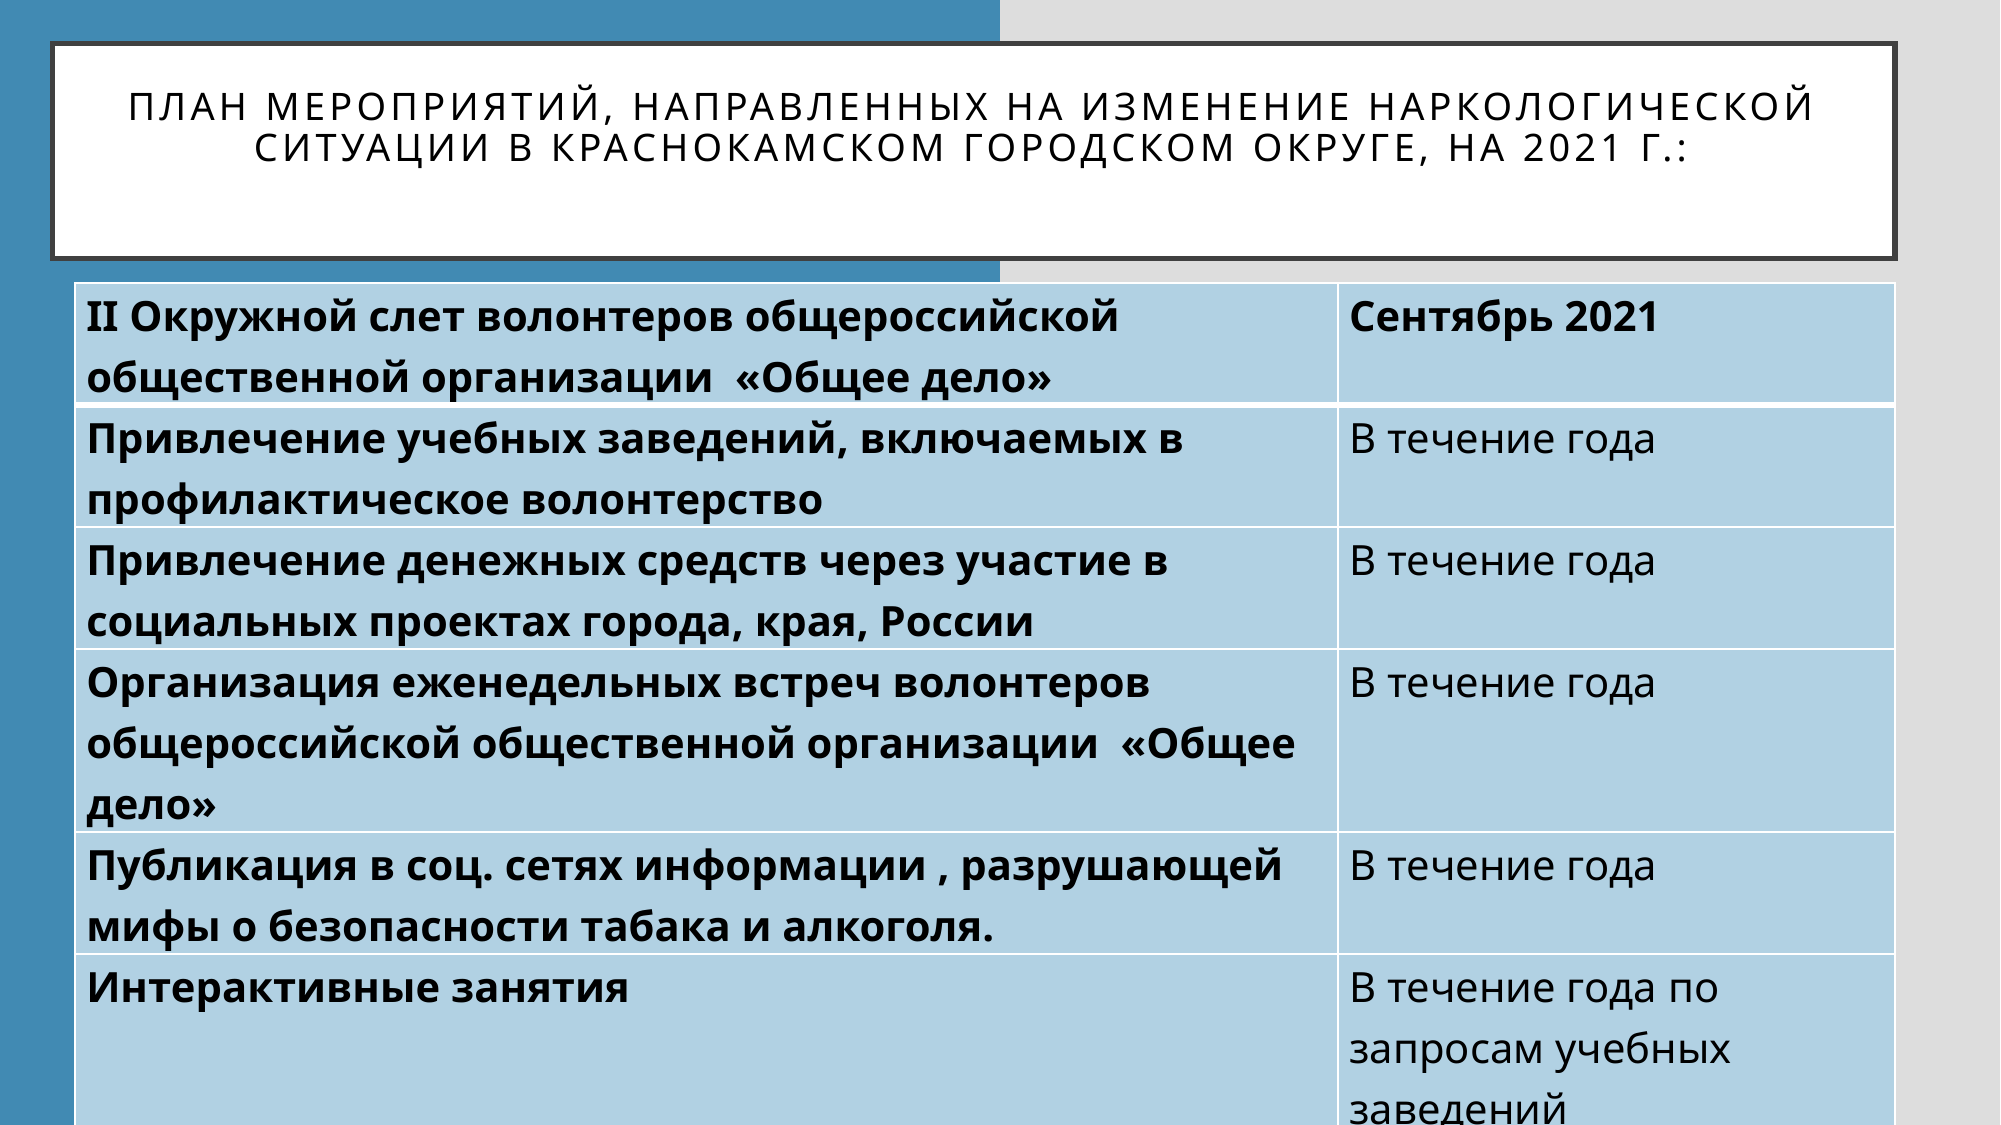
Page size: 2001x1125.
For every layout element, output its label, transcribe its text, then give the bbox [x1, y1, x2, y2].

table_header II Окружной слет волонтеров общероссийской общественной организации «Общее дело» [76, 284, 1337, 402]
table_cell Публикация в соц. сетях информации , разрушающей мифы о безопасности табака и алкоголя. [76, 833, 1337, 953]
table_cell В течение года [1339, 833, 1894, 953]
table_cell В течение года [1339, 528, 1894, 648]
table_cell Интерактивные занятия [76, 955, 1337, 1125]
table_cell В течение года по запросам учебных заведений [1339, 955, 1894, 1125]
table_cell Привлечение денежных средств через участие в социальных проектах города, края, России [76, 528, 1337, 648]
table_cell Привлечение учебных заведений, включаемых в профилактическое волонтерство [76, 408, 1337, 526]
table_cell В течение года [1339, 650, 1894, 831]
title План мероприятий, направленных на изменение наркологической ситуации в Краснокамском городском округе, на 2021 г.: [50, 41, 1898, 261]
table_cell В течение года [1339, 408, 1894, 526]
table_cell Организация еженедельных встреч волонтеров общероссийской общественной организации «Общее дело» [76, 650, 1337, 831]
table_header Сентябрь 2021 [1339, 284, 1894, 402]
